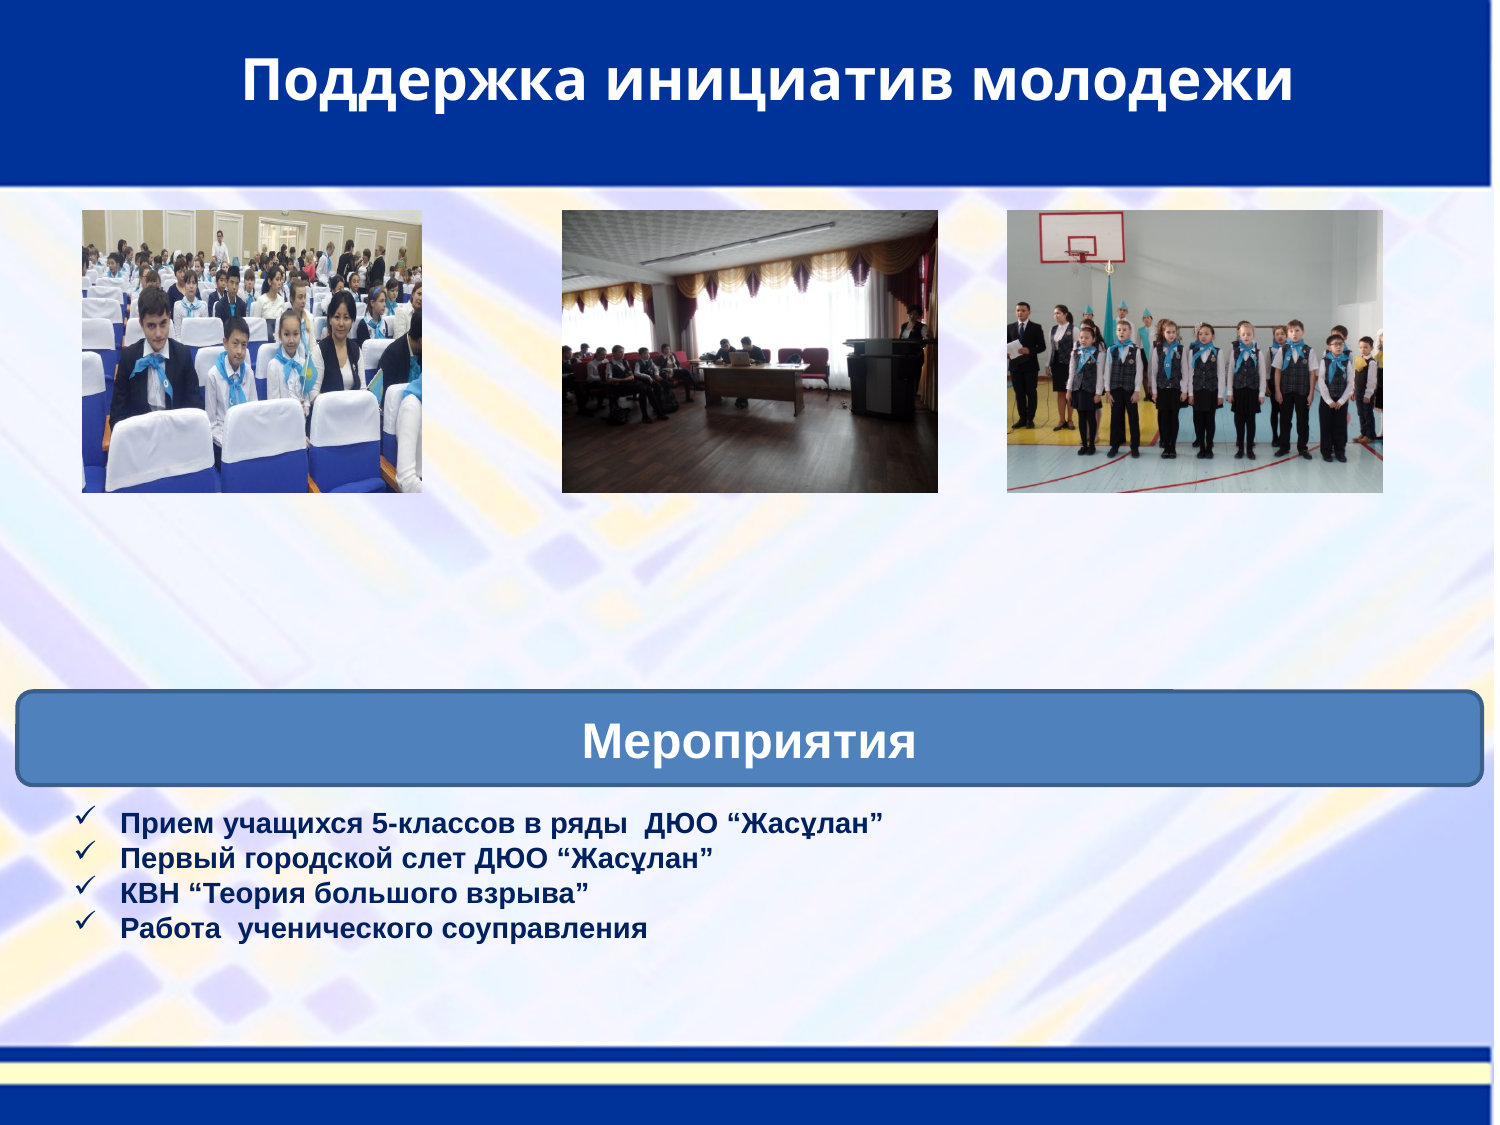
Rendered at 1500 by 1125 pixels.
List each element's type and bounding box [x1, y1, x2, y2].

picture [562, 210, 938, 493]
picture [1007, 210, 1383, 493]
list [0, 0, 1495, 1125]
picture [81, 210, 423, 493]
